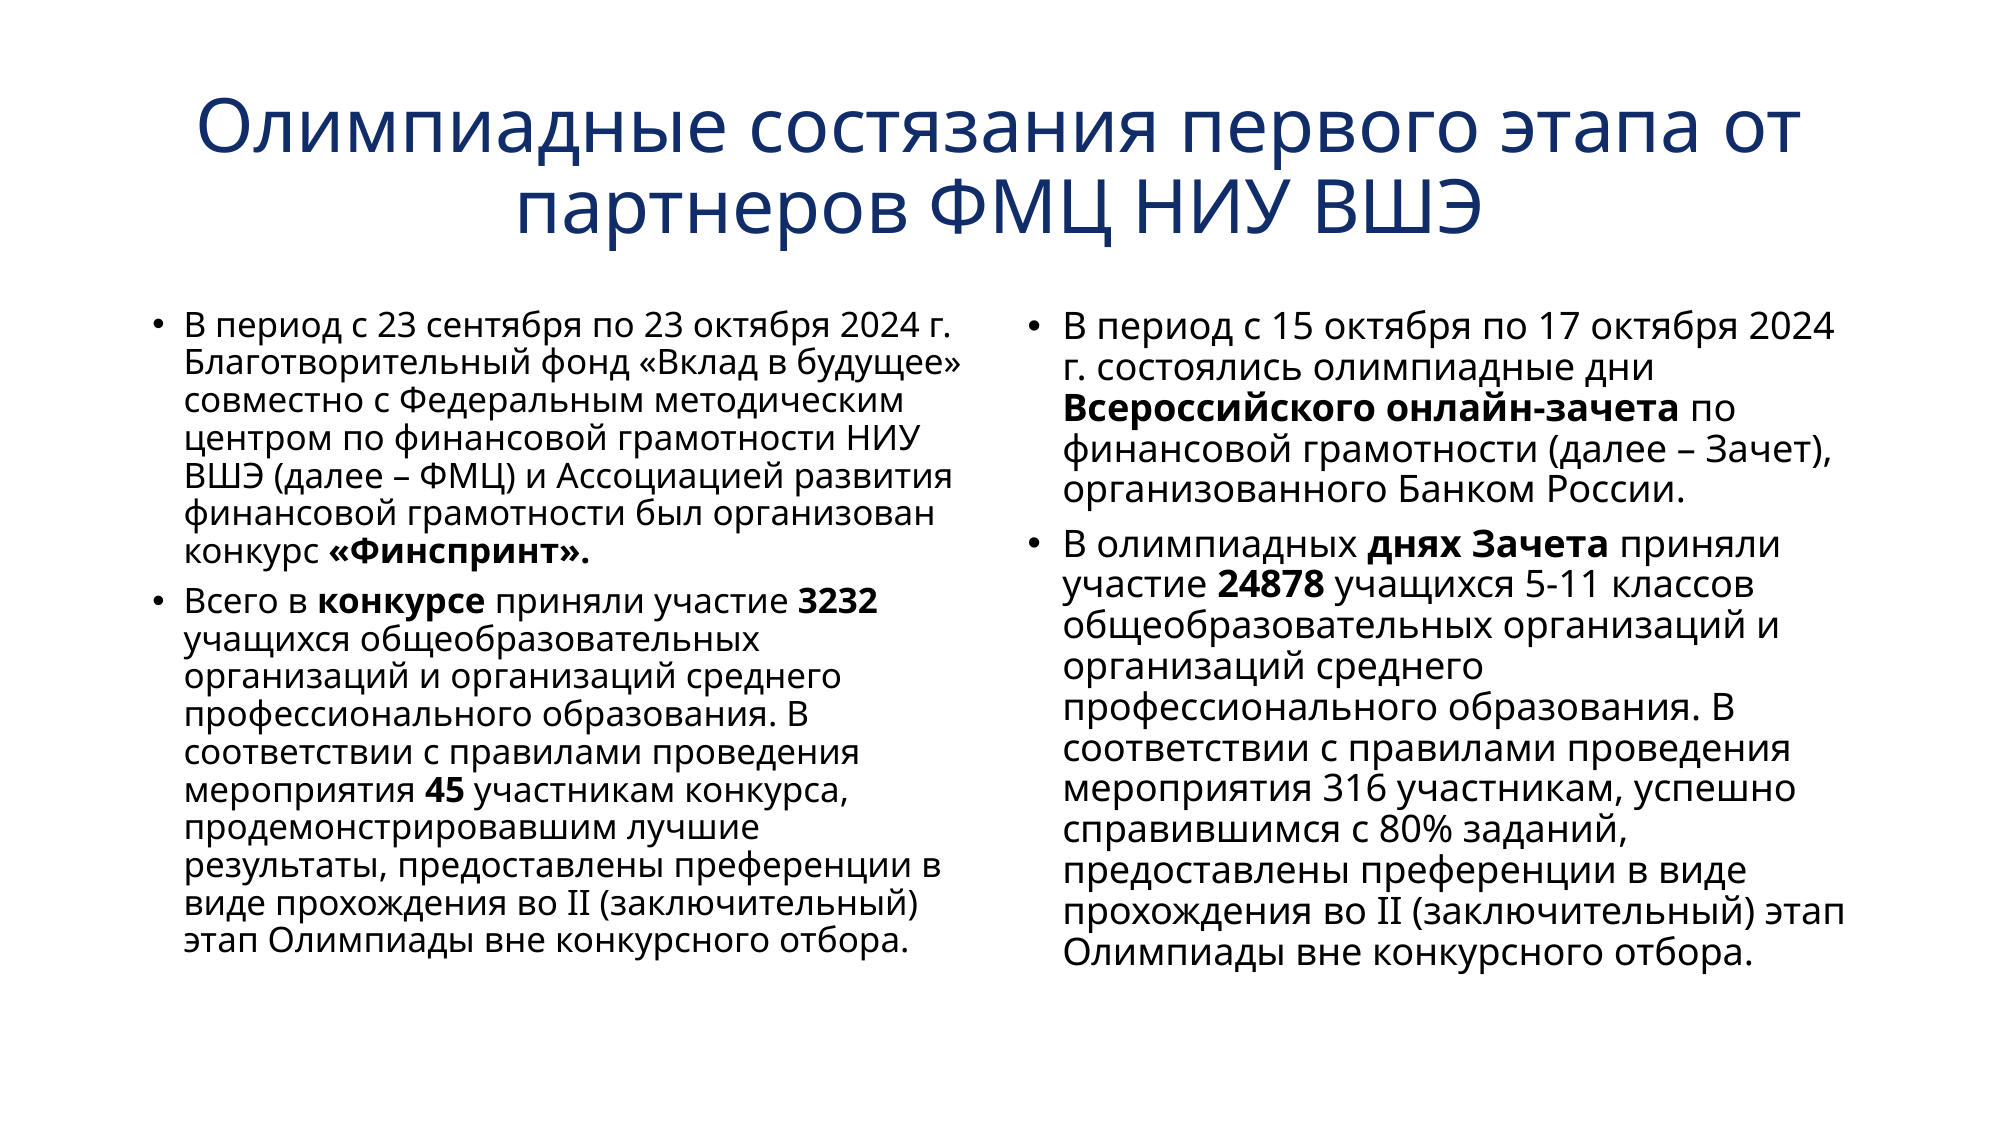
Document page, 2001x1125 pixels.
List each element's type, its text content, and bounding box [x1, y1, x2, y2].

list В период с 23 сентября по 23 октября 2024 г. Благотворительный фонд «Вклад в будущее» совместно с Федеральным методическим центром по финансовой грамотности НИУ ВШЭ (далее – ФМЦ) и Ассоциацией развития финансовой грамотности был организован конкурс «Финспринт». Всего в конкурсе приняли участие 3232 учащихся общеобразовательных организаций и организаций среднего профессионального образования. В соответствии с правилами проведения мероприятия 45 участникам конкурса, продемонстрировавшим лучшие результаты, предоставлены преференции в виде прохождения во II (заключительный) этап Олимпиады вне конкурсного отбора. [137, 299, 988, 1014]
list В период с 15 октября по 17 октября 2024 г. состоялись олимпиадные дни Всероссийского онлайн-зачета по финансовой грамотности (далее – Зачет), организованного Банком России. В олимпиадных днях Зачета приняли участие 24878 учащихся 5-11 классов общеобразовательных организаций и организаций среднего профессионального образования. В соответствии с правилами проведения мероприятия 316 участникам, успешно справившимся с 80% заданий, предоставлены преференции в виде прохождения во II (заключительный) этап Олимпиады вне конкурсного отбора. [1012, 299, 1863, 1014]
title Олимпиадные состязания первого этапа от партнеров ФМЦ НИУ ВШЭ [137, 59, 1863, 278]
